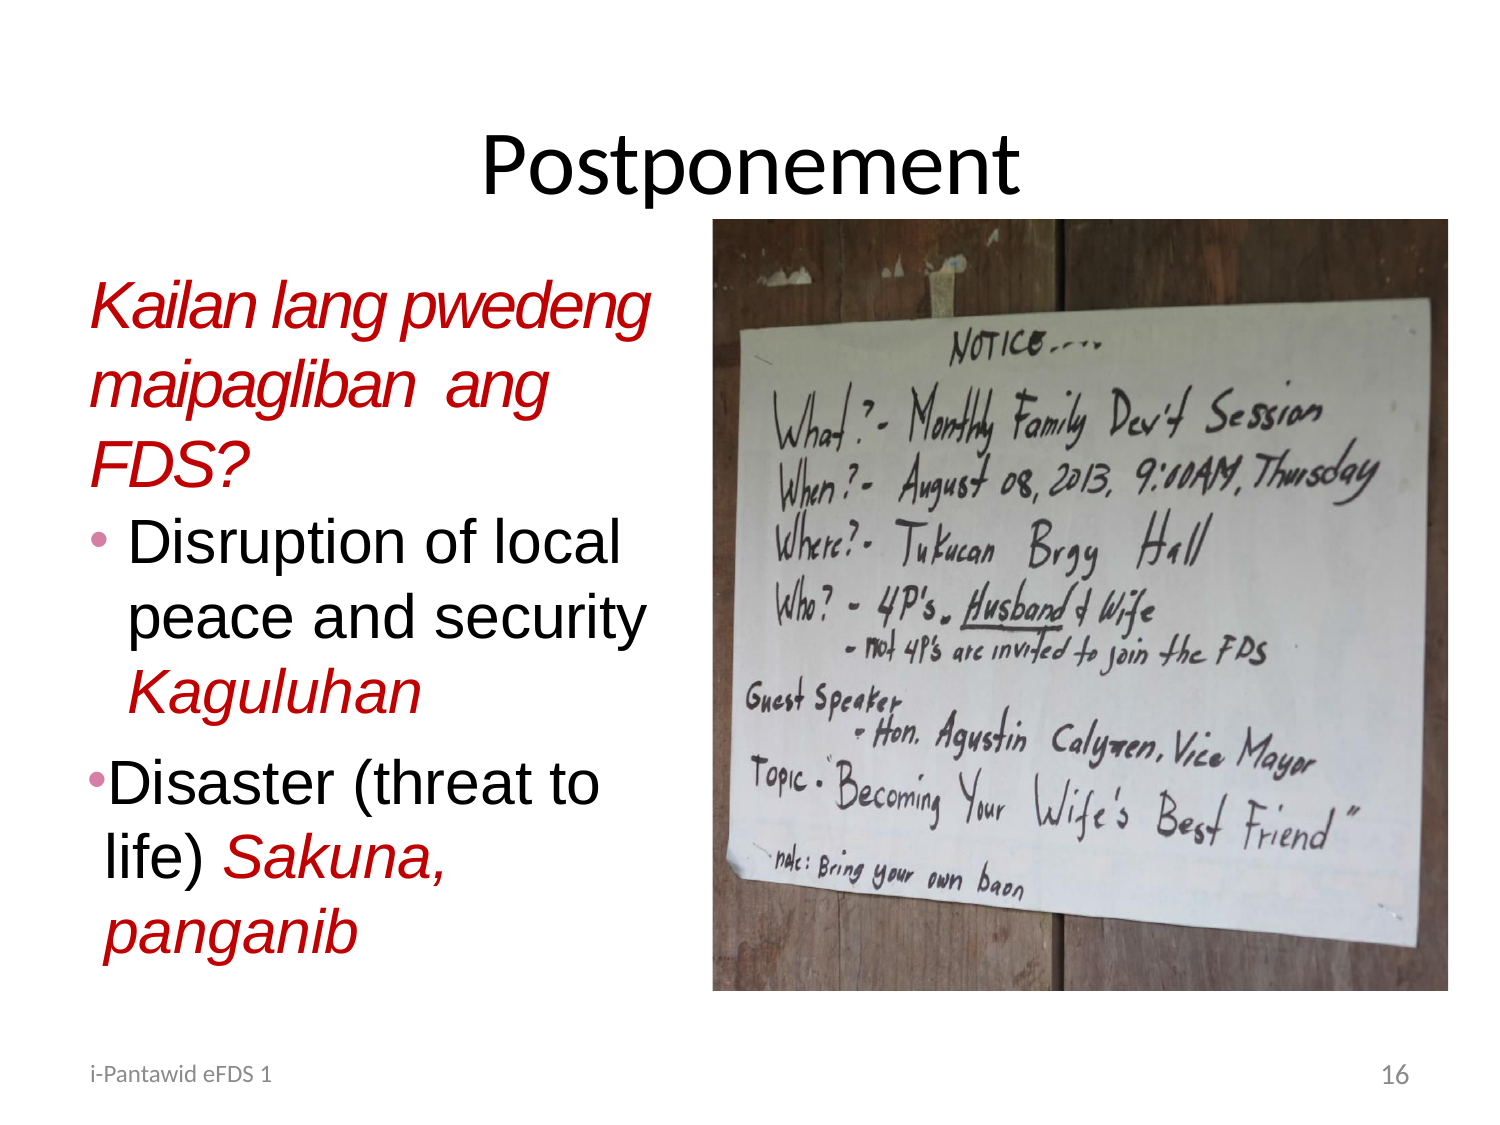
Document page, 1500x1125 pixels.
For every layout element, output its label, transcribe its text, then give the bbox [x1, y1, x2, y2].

slide_number 16 [1037, 1042, 1425, 1103]
slide_number i-Pantawid eFDS 1 [75, 1042, 425, 1103]
title Postponement [75, 44, 1425, 233]
text_box [712, 219, 1449, 991]
text_box Kailan lang pwedeng maipagliban ang FDS? Disruption of local peace and security Kaguluhan Disaster (threat to life) Sakuna, panganib [87, 261, 657, 966]
